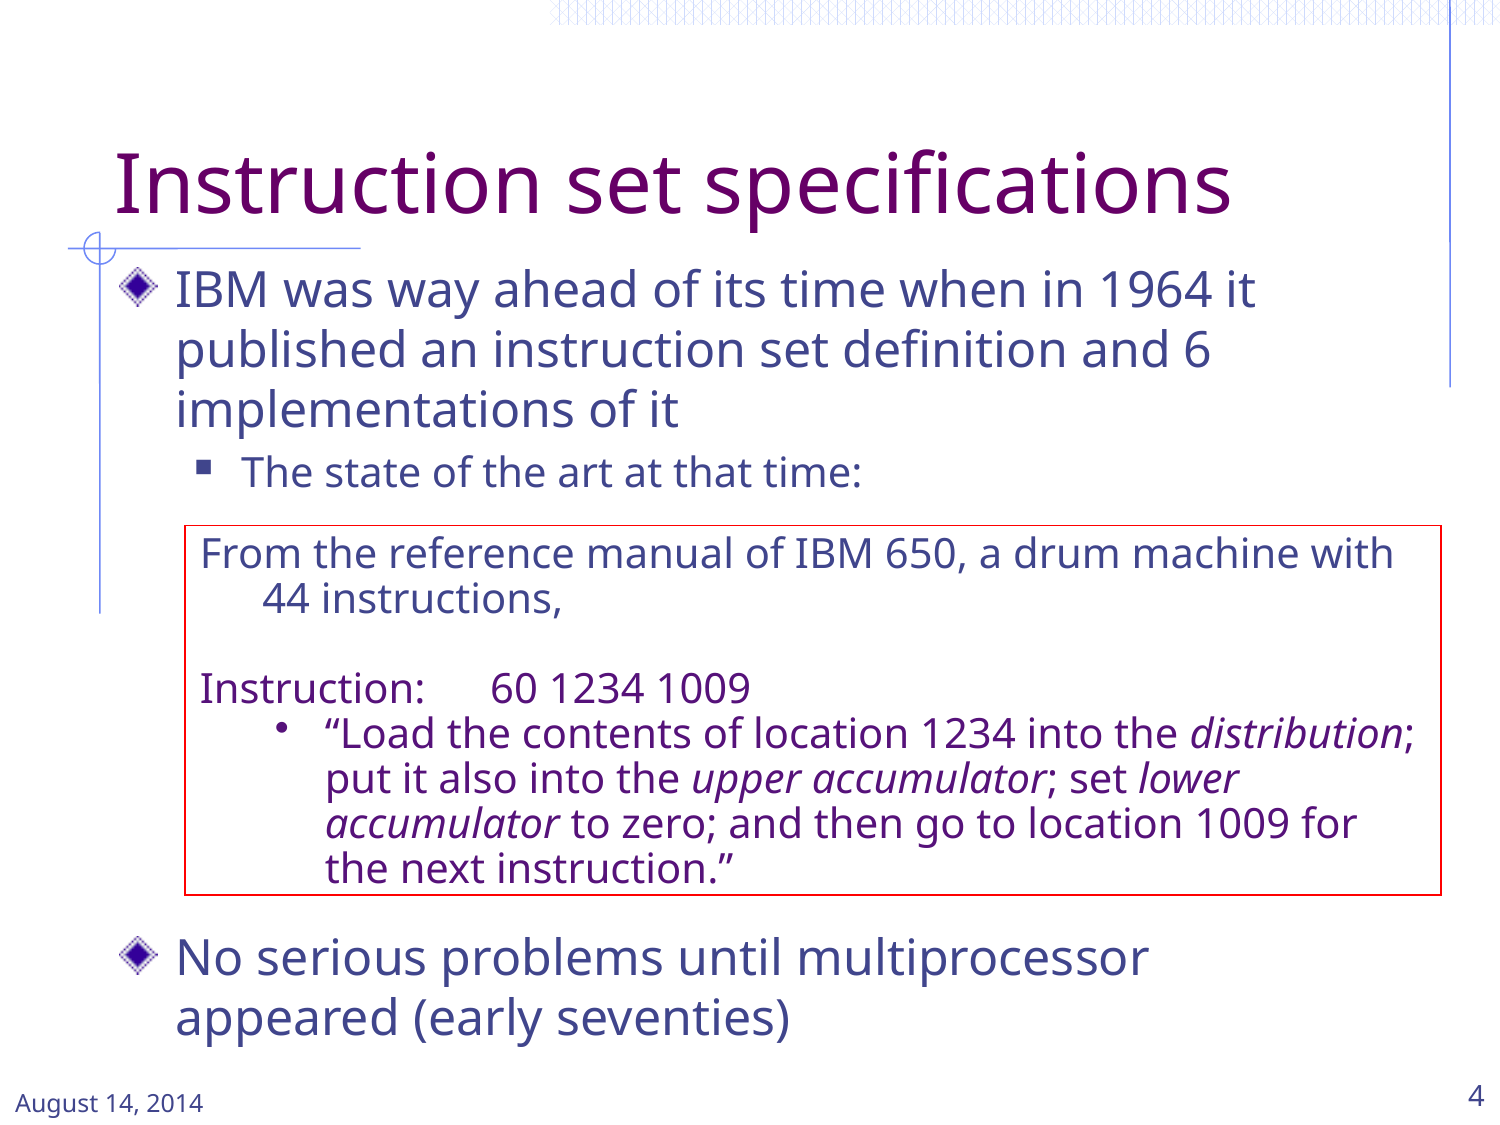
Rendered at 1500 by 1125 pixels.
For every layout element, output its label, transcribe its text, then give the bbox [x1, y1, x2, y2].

slide_number 4 [1187, 1049, 1500, 1125]
title Instruction set specifications [99, 49, 1376, 238]
list IBM was way ahead of its time when in 1964 it published an instruction set definition and 6 implementations of it The state of the art at that time: No serious problems until multiprocessor appeared (early seventies) [104, 249, 1380, 1075]
text_box From the reference manual of IBM 650, a drum machine with 44 instructions, Instruction: 60 1234 1009 “Load the contents of location 1234 into the distribution; put it also into the upper accumulator; set lower accumulator to zero; and then go to location 1009 for the next instruction.” [184, 525, 1441, 895]
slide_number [0, 1049, 313, 1125]
picture [119, 936, 158, 975]
picture [119, 267, 158, 307]
